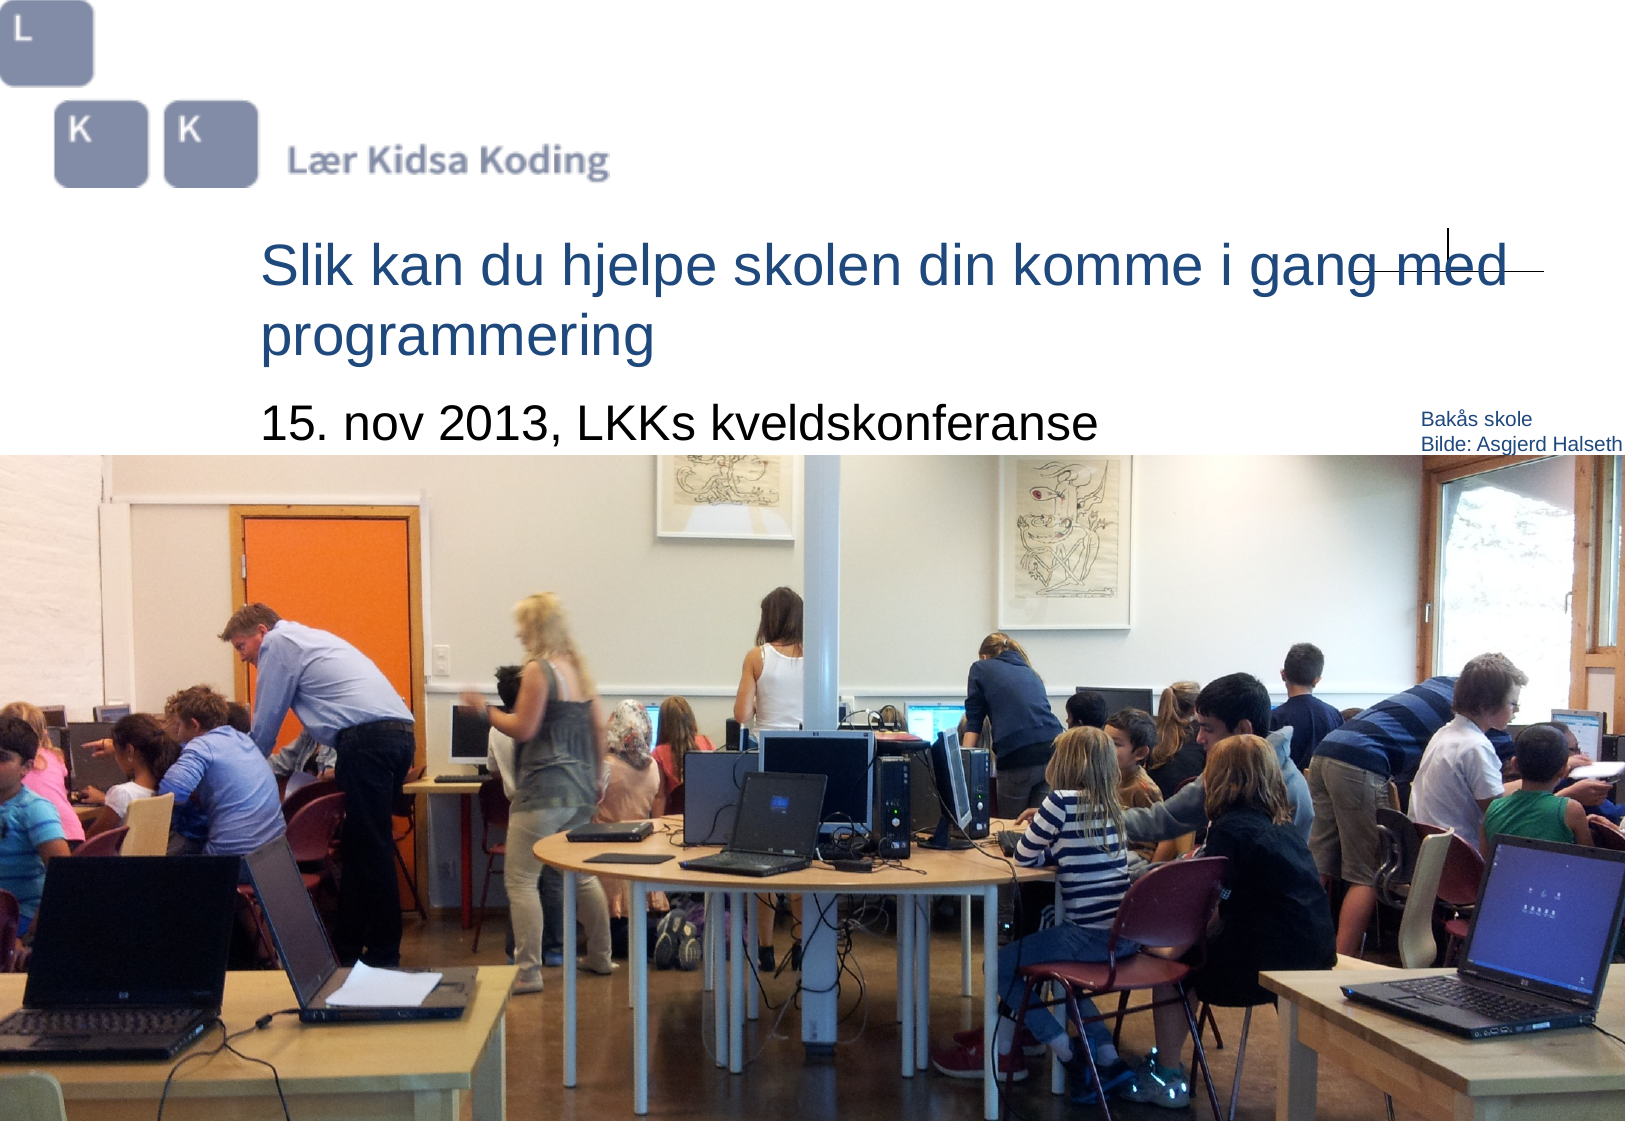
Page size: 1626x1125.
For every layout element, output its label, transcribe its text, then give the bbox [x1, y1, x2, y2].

title Slik kan du hjelpe skolen din komme i gang med programmering [245, 219, 1581, 382]
text_box Bakås skole Bilde: Asgjerd Halseth [1420, 405, 1624, 451]
picture [0, 454, 1625, 1121]
subtitle 15. nov 2013, LKKs kveldskonferanse [245, 382, 1581, 451]
